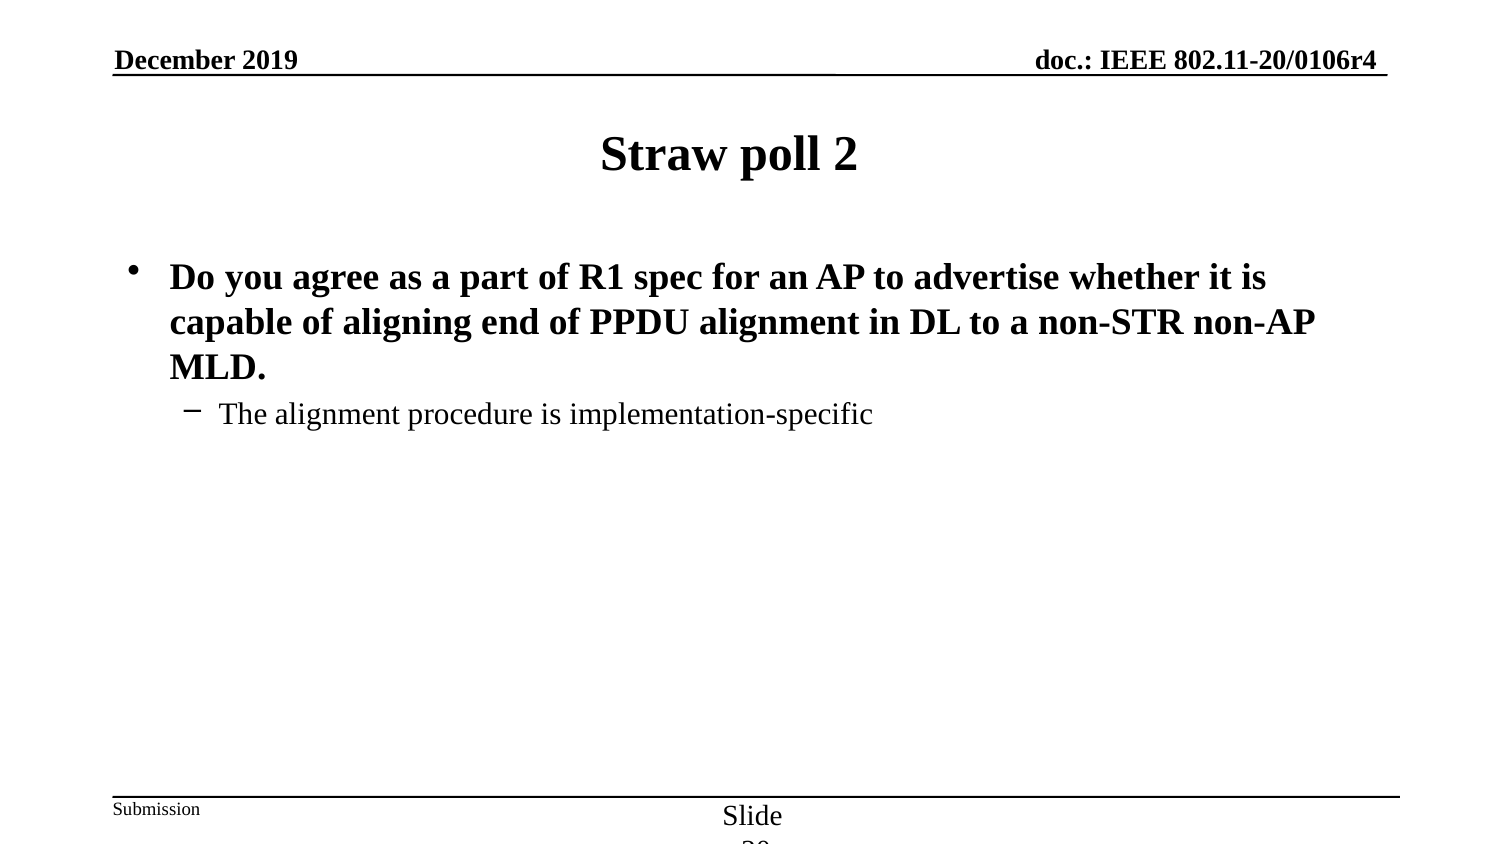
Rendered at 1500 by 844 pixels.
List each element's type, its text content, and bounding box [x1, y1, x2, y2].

slide_number Slide 20 [707, 796, 805, 833]
title Straw poll 2 [112, 84, 1388, 216]
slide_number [114, 40, 301, 76]
list Do you agree as a part of R1 spec for an AP to advertise whether it is capable of aligning end of PPDU alignment in DL to a non-STR non-AP MLD. The alignment procedure is implementation-specific [112, 244, 1388, 751]
